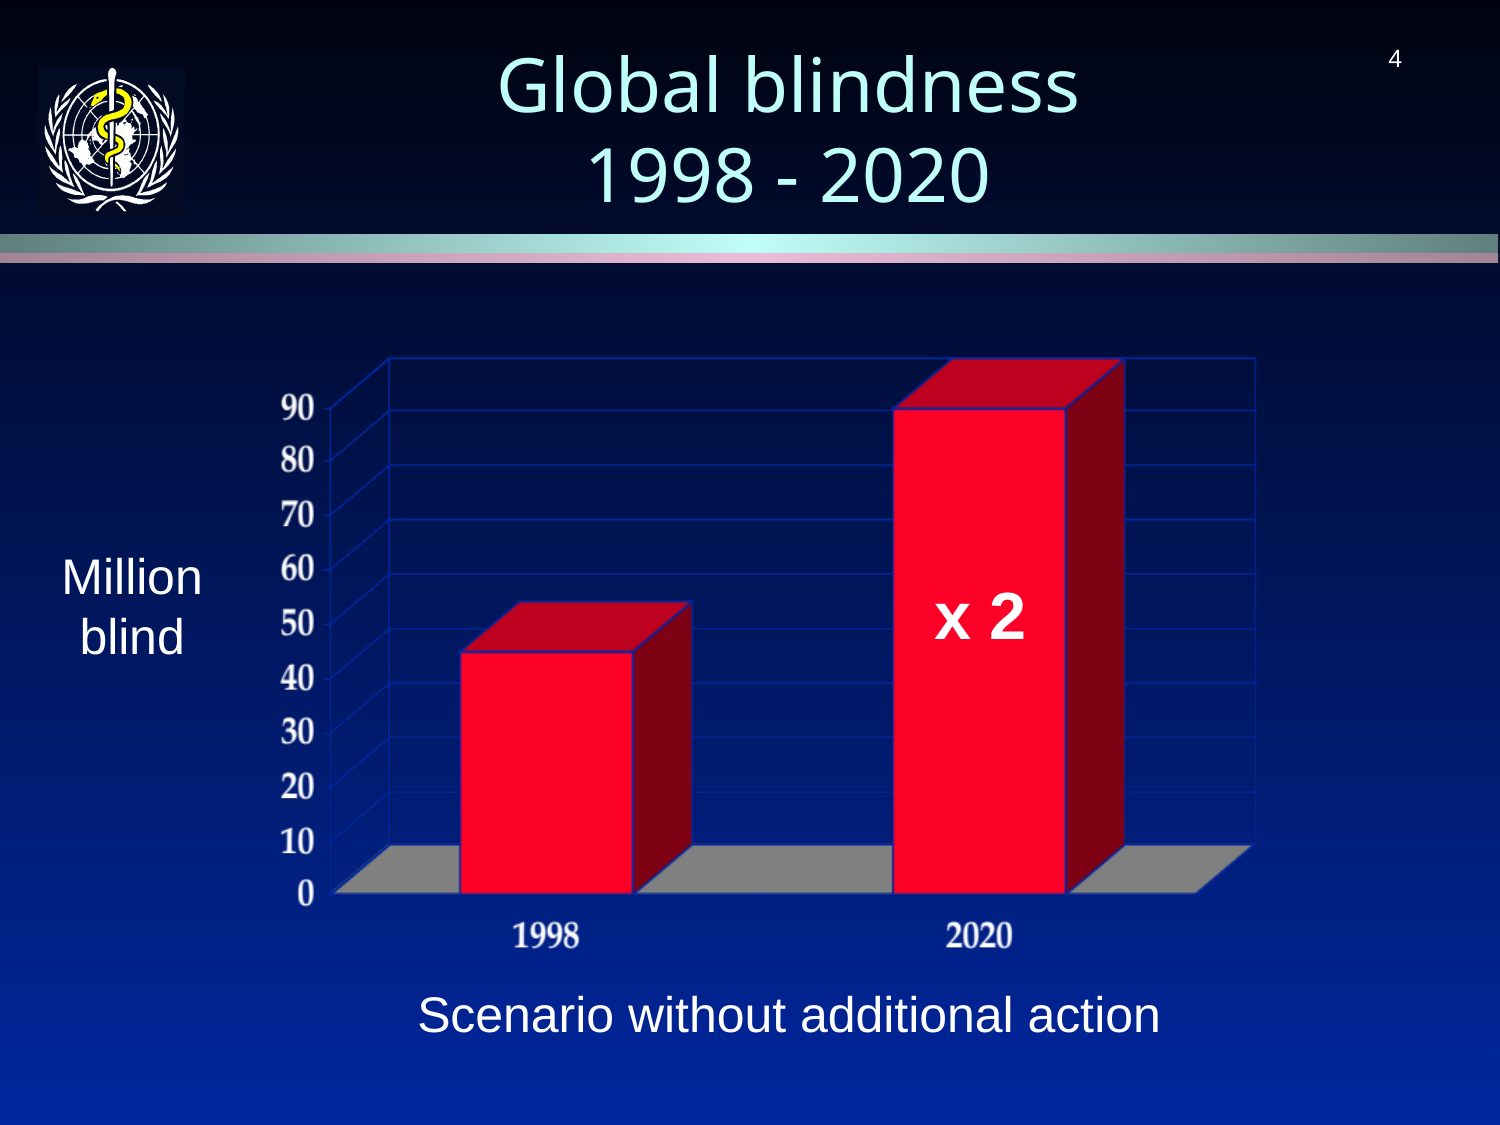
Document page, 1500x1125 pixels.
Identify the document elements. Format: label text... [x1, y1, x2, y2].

picture [38, 67, 185, 217]
text_box Scenario without additional action [402, 1008, 1177, 1050]
text_box Million blind [46, 537, 185, 673]
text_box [190, 324, 1336, 1000]
title Global blindness 1998 - 2020 [215, 37, 1361, 225]
